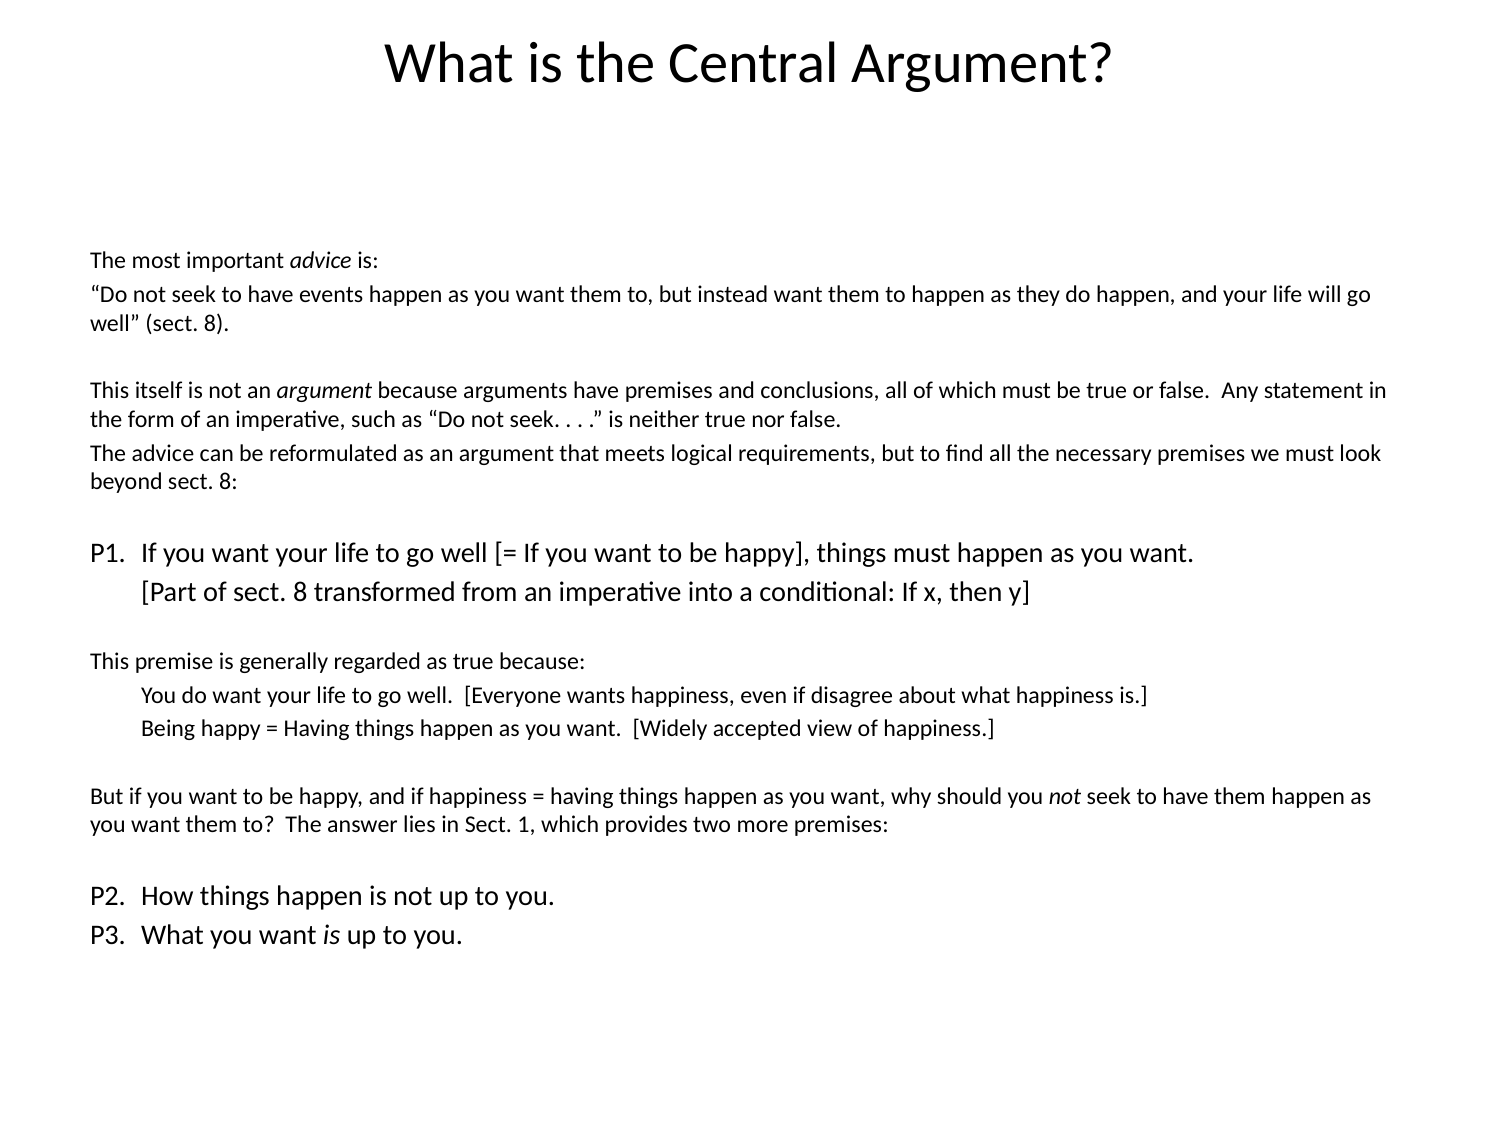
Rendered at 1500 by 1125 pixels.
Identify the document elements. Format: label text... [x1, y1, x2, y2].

title What is the Central Argument? [74, 0, 1426, 188]
list The most important advice is: “Do not seek to have events happen as you want them to, but instead want them to happen as they do happen, and your life will go well” (sect. 8). This itself is not an argument because arguments have premises and conclusions, all of which must be true or false. Any statement in the form of an imperative, such as “Do not seek. . . .” is neither true nor false. The advice can be reformulated as an argument that meets logical requirements, but to find all the necessary premises we must look beyond sect. 8: P1. If you want your life to go well [= If you want to be happy], things must happen as you want. [Part of sect. 8 transformed from an imperative into a conditional: If x, then y] This premise is generally regarded as true because: You do want your life to go well. [Everyone wants happiness, even if disagree about what happiness is.] Being happy = Having things happen as you want. [Widely accepted view of happiness.] But if you want to be happy, and if happiness = having things happen as you want, why should you not seek to have them happen as you want them to? The answer lies in Sect. 1, which provides two more premises: P2. How things happen is not up to you. P3. What you want is up to you. [74, 237, 1426, 976]
